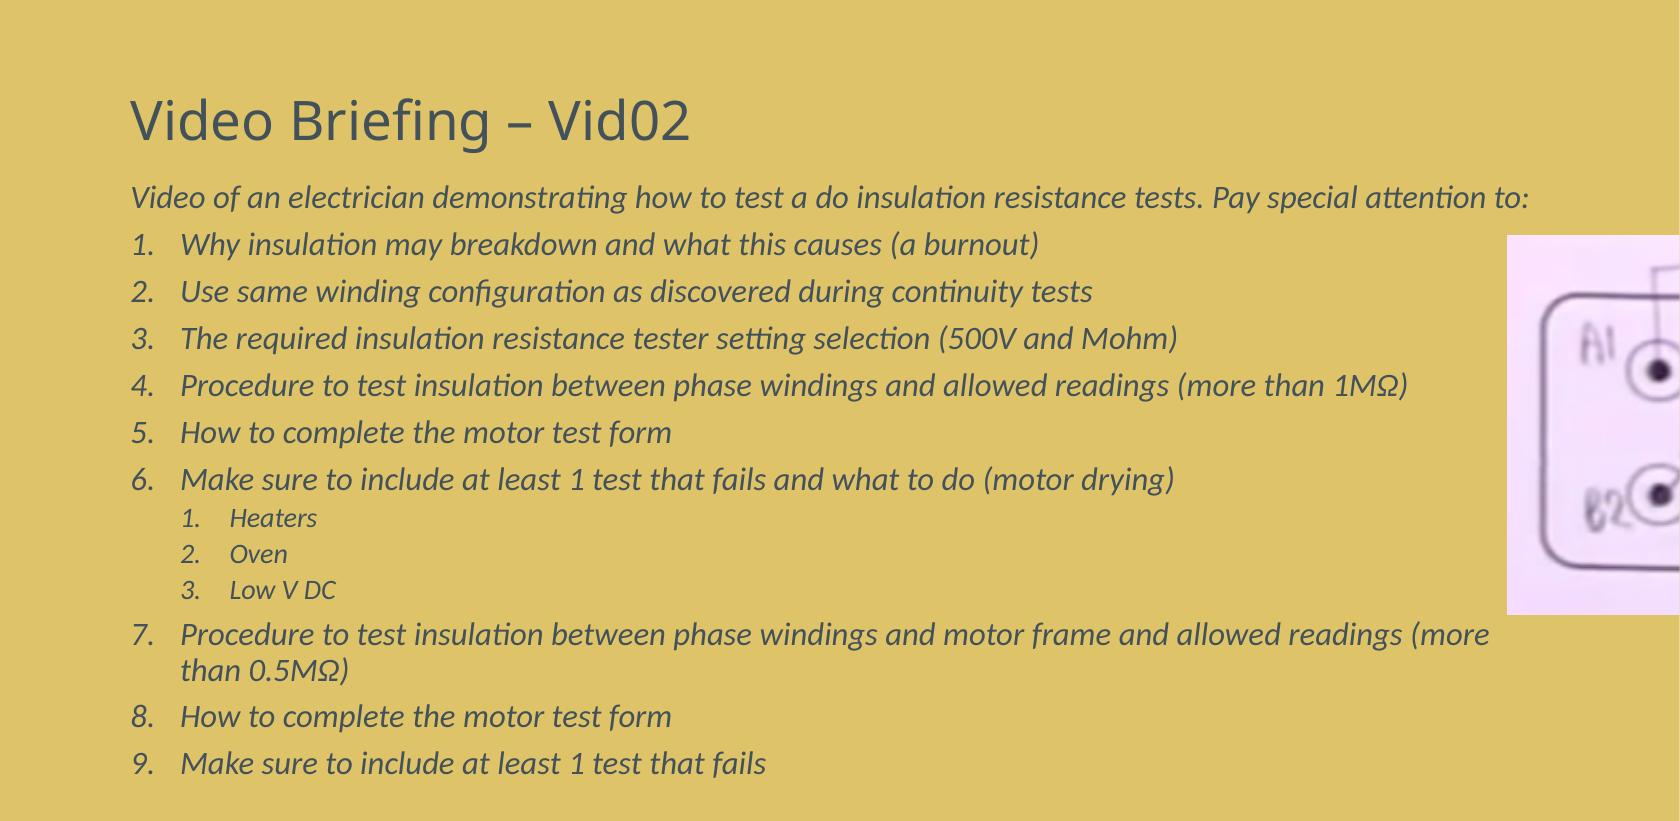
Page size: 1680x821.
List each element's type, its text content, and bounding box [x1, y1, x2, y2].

title Video Briefing – Vid02 [115, 43, 1565, 172]
picture [1507, 235, 1680, 615]
list Video of an electrician demonstrating how to test a do insulation resistance tests. Pay special attention to: Why insulation may breakdown and what this causes (a burnout) Use same winding configuration as discovered during continuity tests The required insulation resistance tester setting selection (500V and Mohm) Procedure to test insulation between phase windings and allowed readings (more than 1MΩ) How to complete the motor test form Make sure to include at least 1 test that fails and what to do (motor drying) Heaters Oven Low V DC Procedure to test insulation between phase windings and motor frame and allowed readings (more than 0.5MΩ) How to complete the motor test form Make sure to include at least 1 test that fails [115, 172, 1565, 821]
